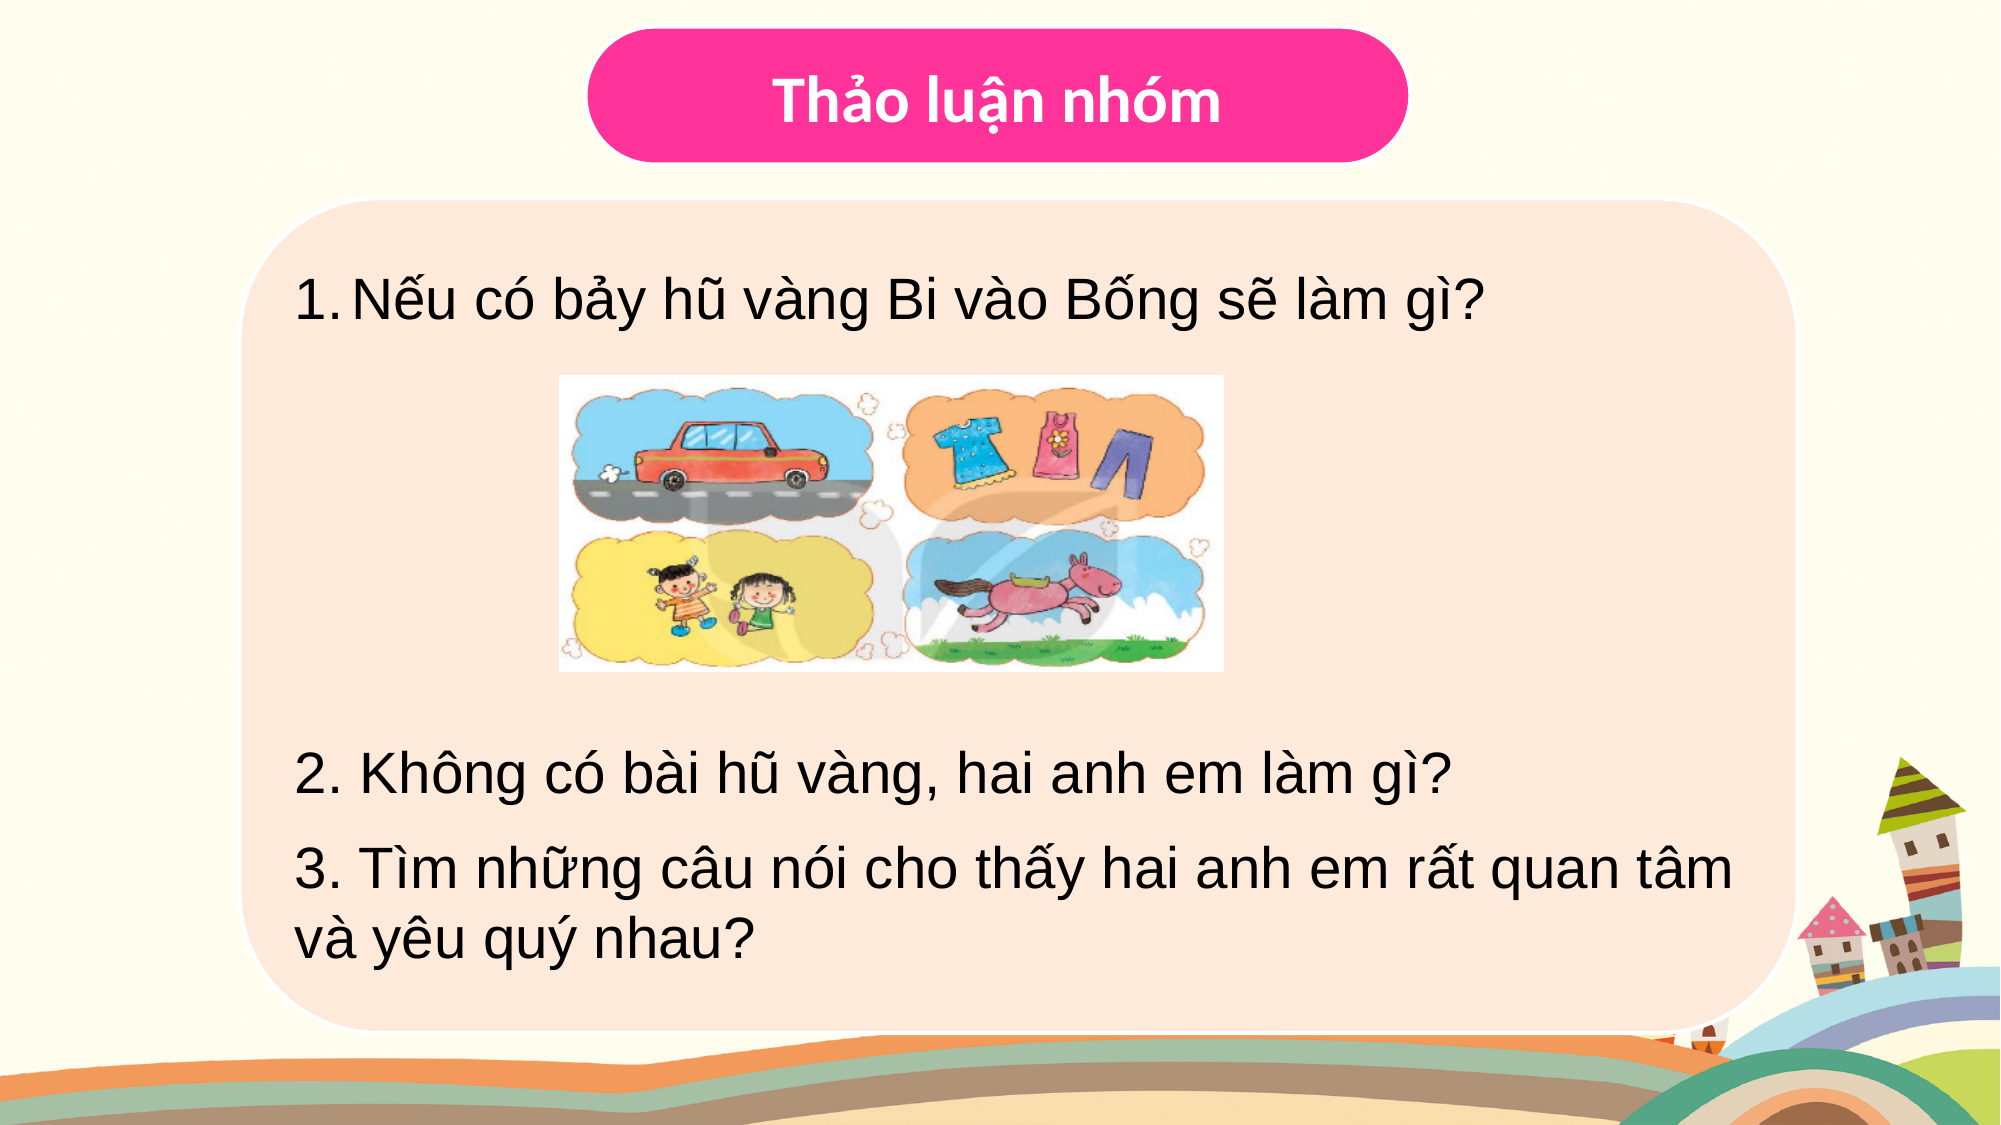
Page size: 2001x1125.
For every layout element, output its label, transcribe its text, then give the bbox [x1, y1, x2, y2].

picture [0, 0, 2000, 1125]
text_box Thảo luận nhóm [583, 24, 1413, 167]
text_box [239, 198, 1798, 1034]
